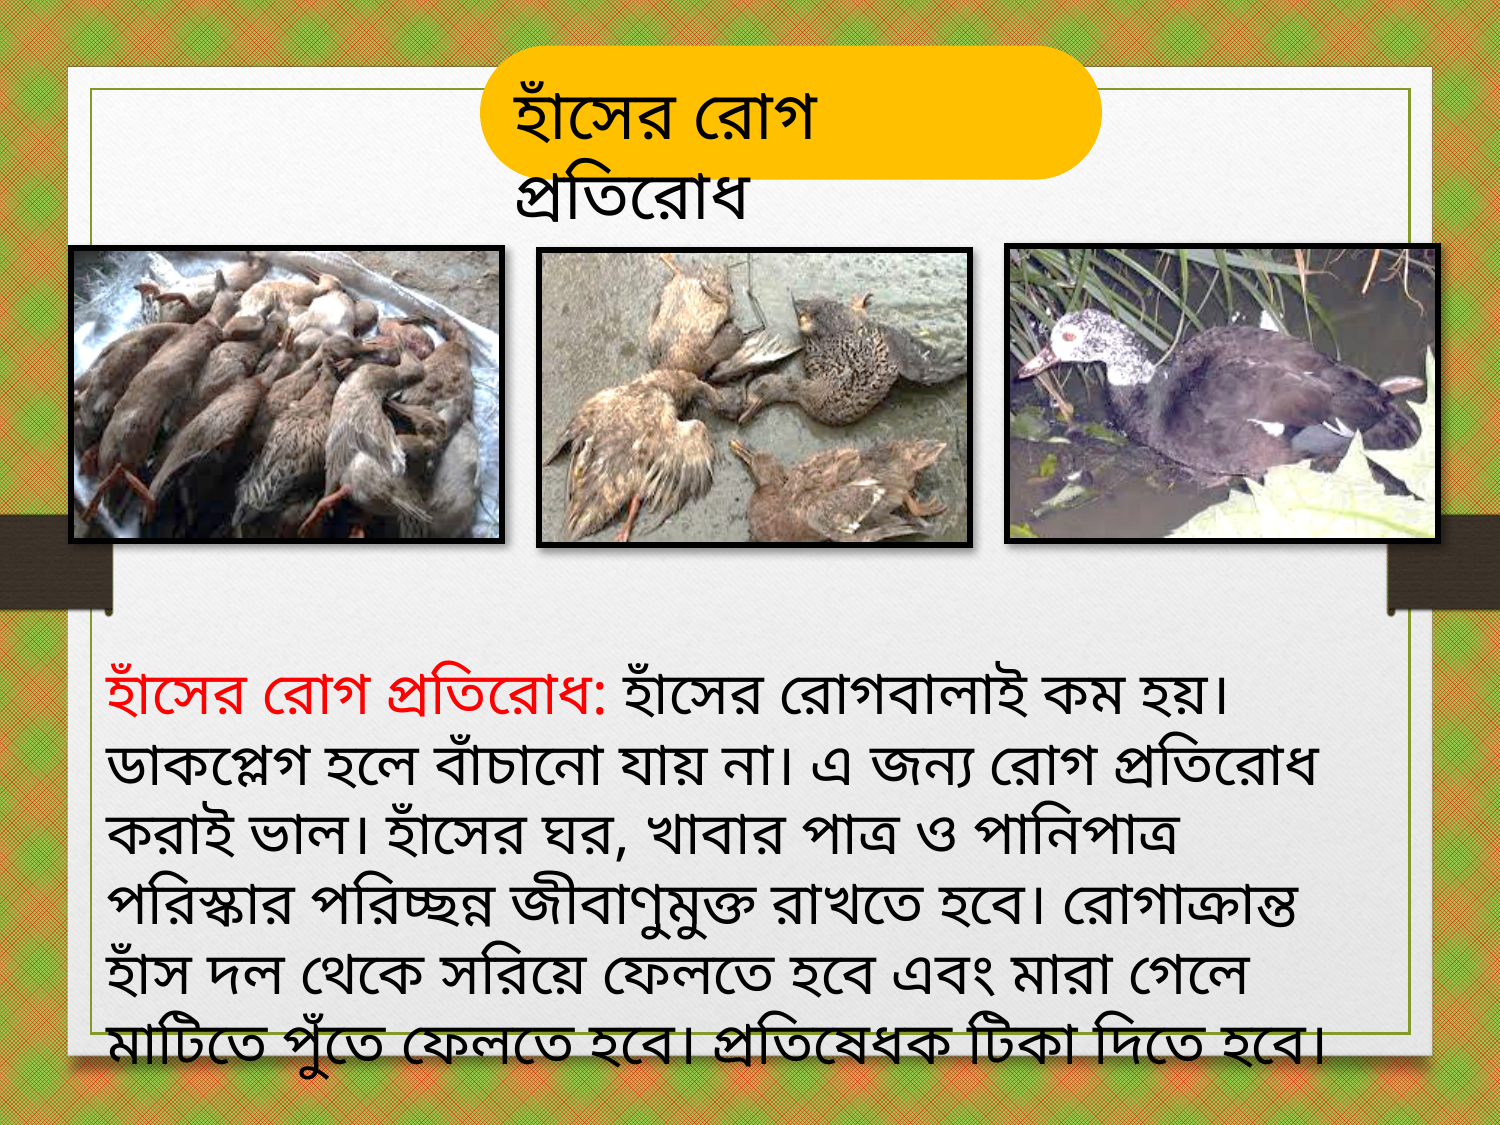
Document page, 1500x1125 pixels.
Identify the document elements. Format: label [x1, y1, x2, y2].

picture [1009, 248, 1436, 538]
text_box [0, 0, 1500, 1125]
picture [541, 253, 968, 543]
picture [73, 251, 500, 538]
